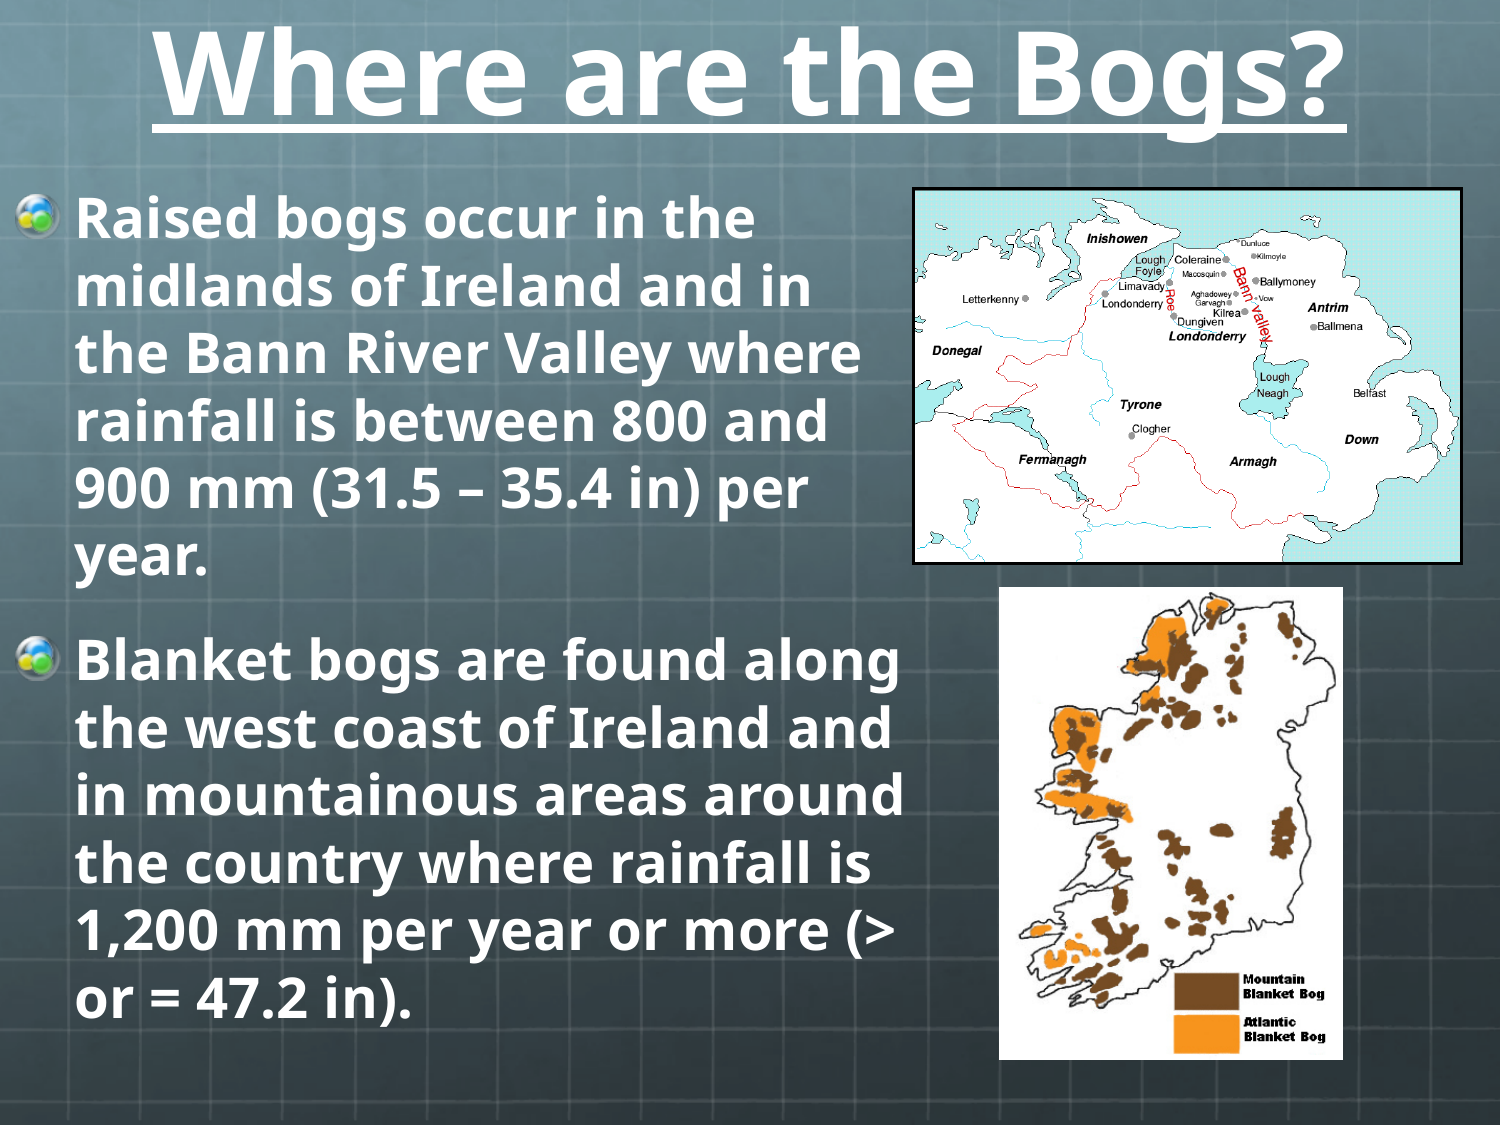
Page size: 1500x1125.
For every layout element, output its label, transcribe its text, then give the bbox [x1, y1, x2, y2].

picture [0, 0, 1500, 1125]
list Raised bogs occur in the midlands of Ireland and in the Bann River Valley where rainfall is between 800 and 900 mm (31.5 – 35.4 in) per year. Blanket bogs are found along the west coast of Ireland and in mountainous areas around the country where rainfall is 1,200 mm per year or more (> or = 47.2 in). [0, 174, 925, 1088]
picture [15, 194, 61, 239]
title Where are the Bogs? [127, 0, 1372, 138]
picture [15, 636, 61, 681]
